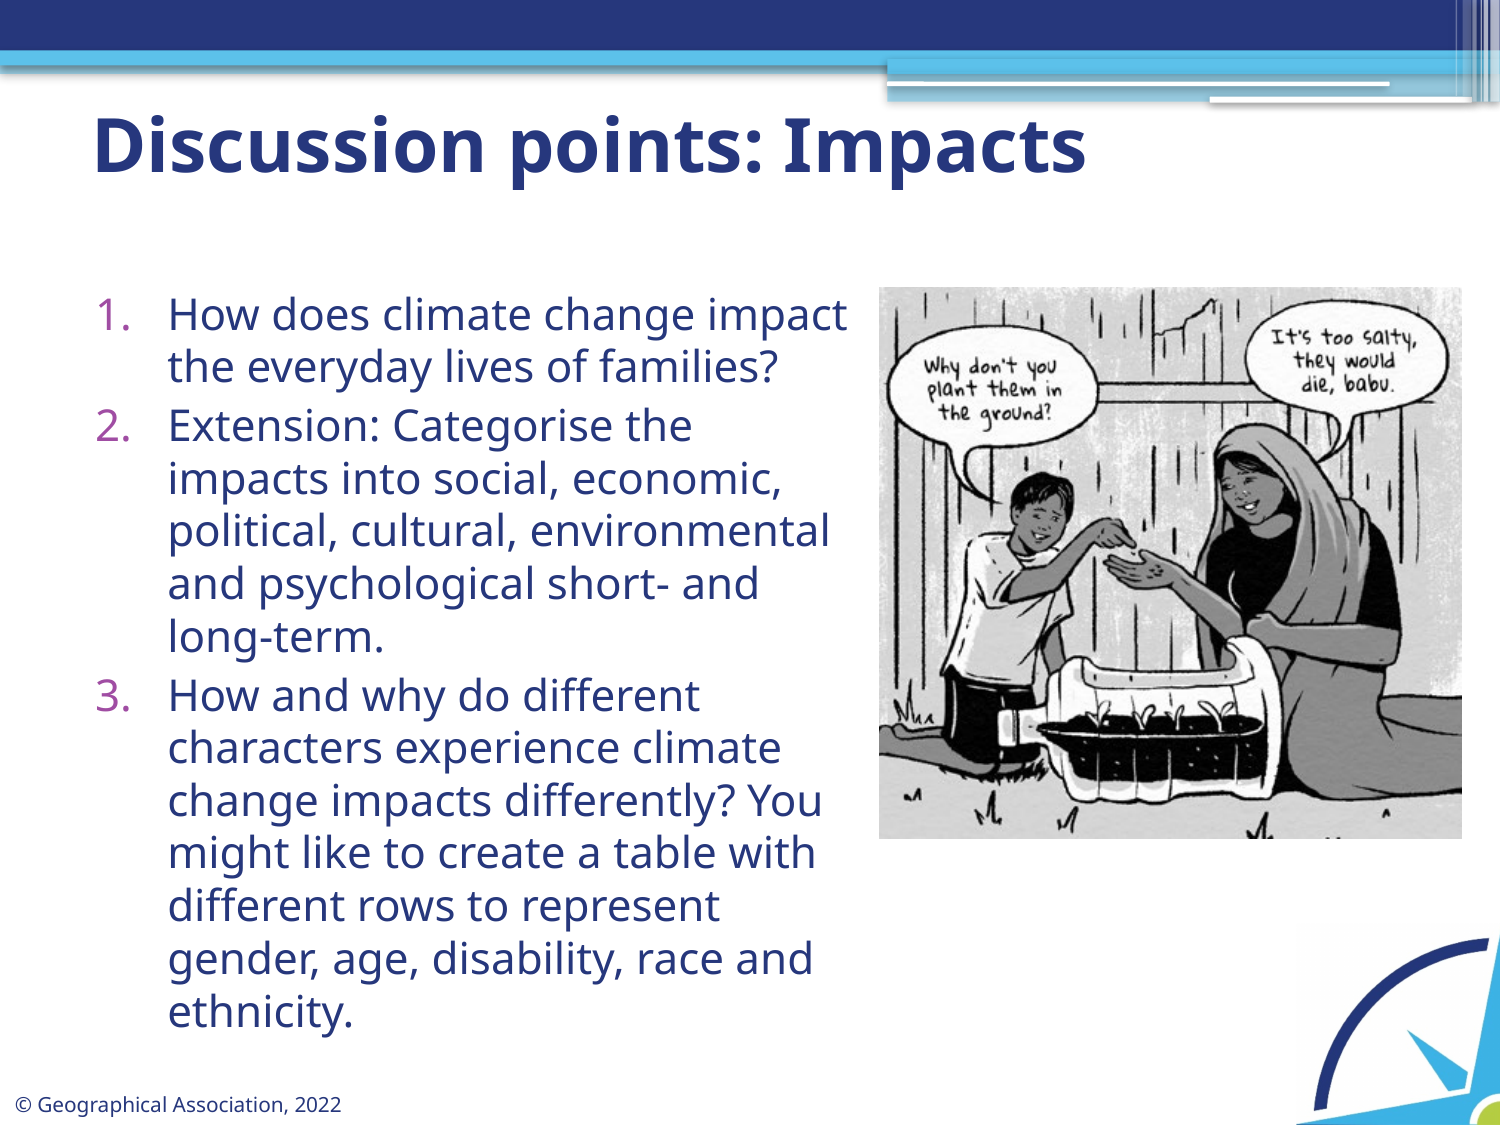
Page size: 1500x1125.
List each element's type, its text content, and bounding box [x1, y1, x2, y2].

title Discussion points: Impacts [76, 54, 1427, 230]
list How does climate change impact the everyday lives of families? Extension: Categorise the impacts into social, economic, political, cultural, environmental and psychological short- and long-term. How and why do different characters experience climate change impacts differently? You might like to create a table with different rows to represent gender, age, disability, race and ethnicity. [63, 278, 880, 1055]
picture [1297, 924, 1500, 1125]
picture [879, 286, 1462, 840]
